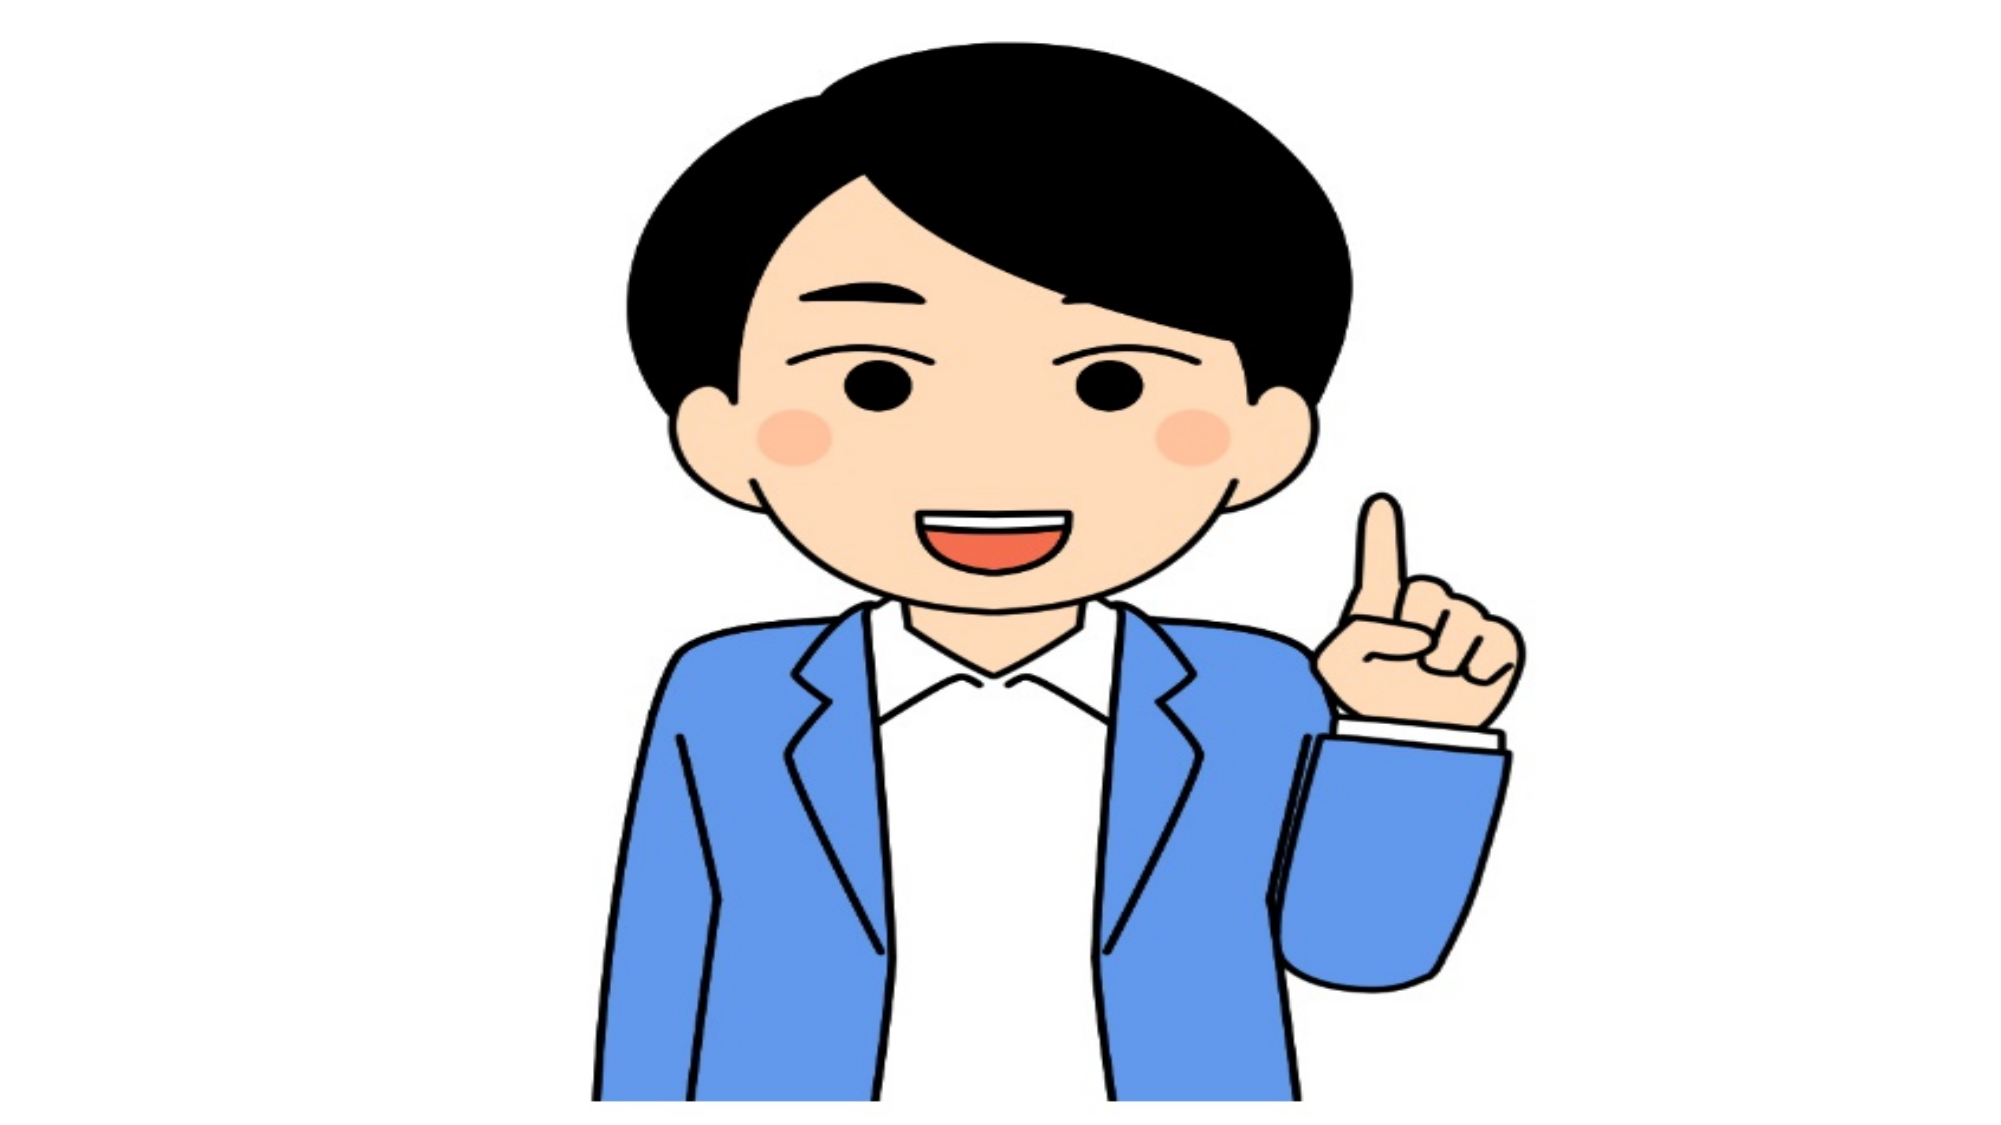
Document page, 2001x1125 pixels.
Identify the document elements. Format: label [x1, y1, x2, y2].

picture [249, 0, 1737, 1125]
